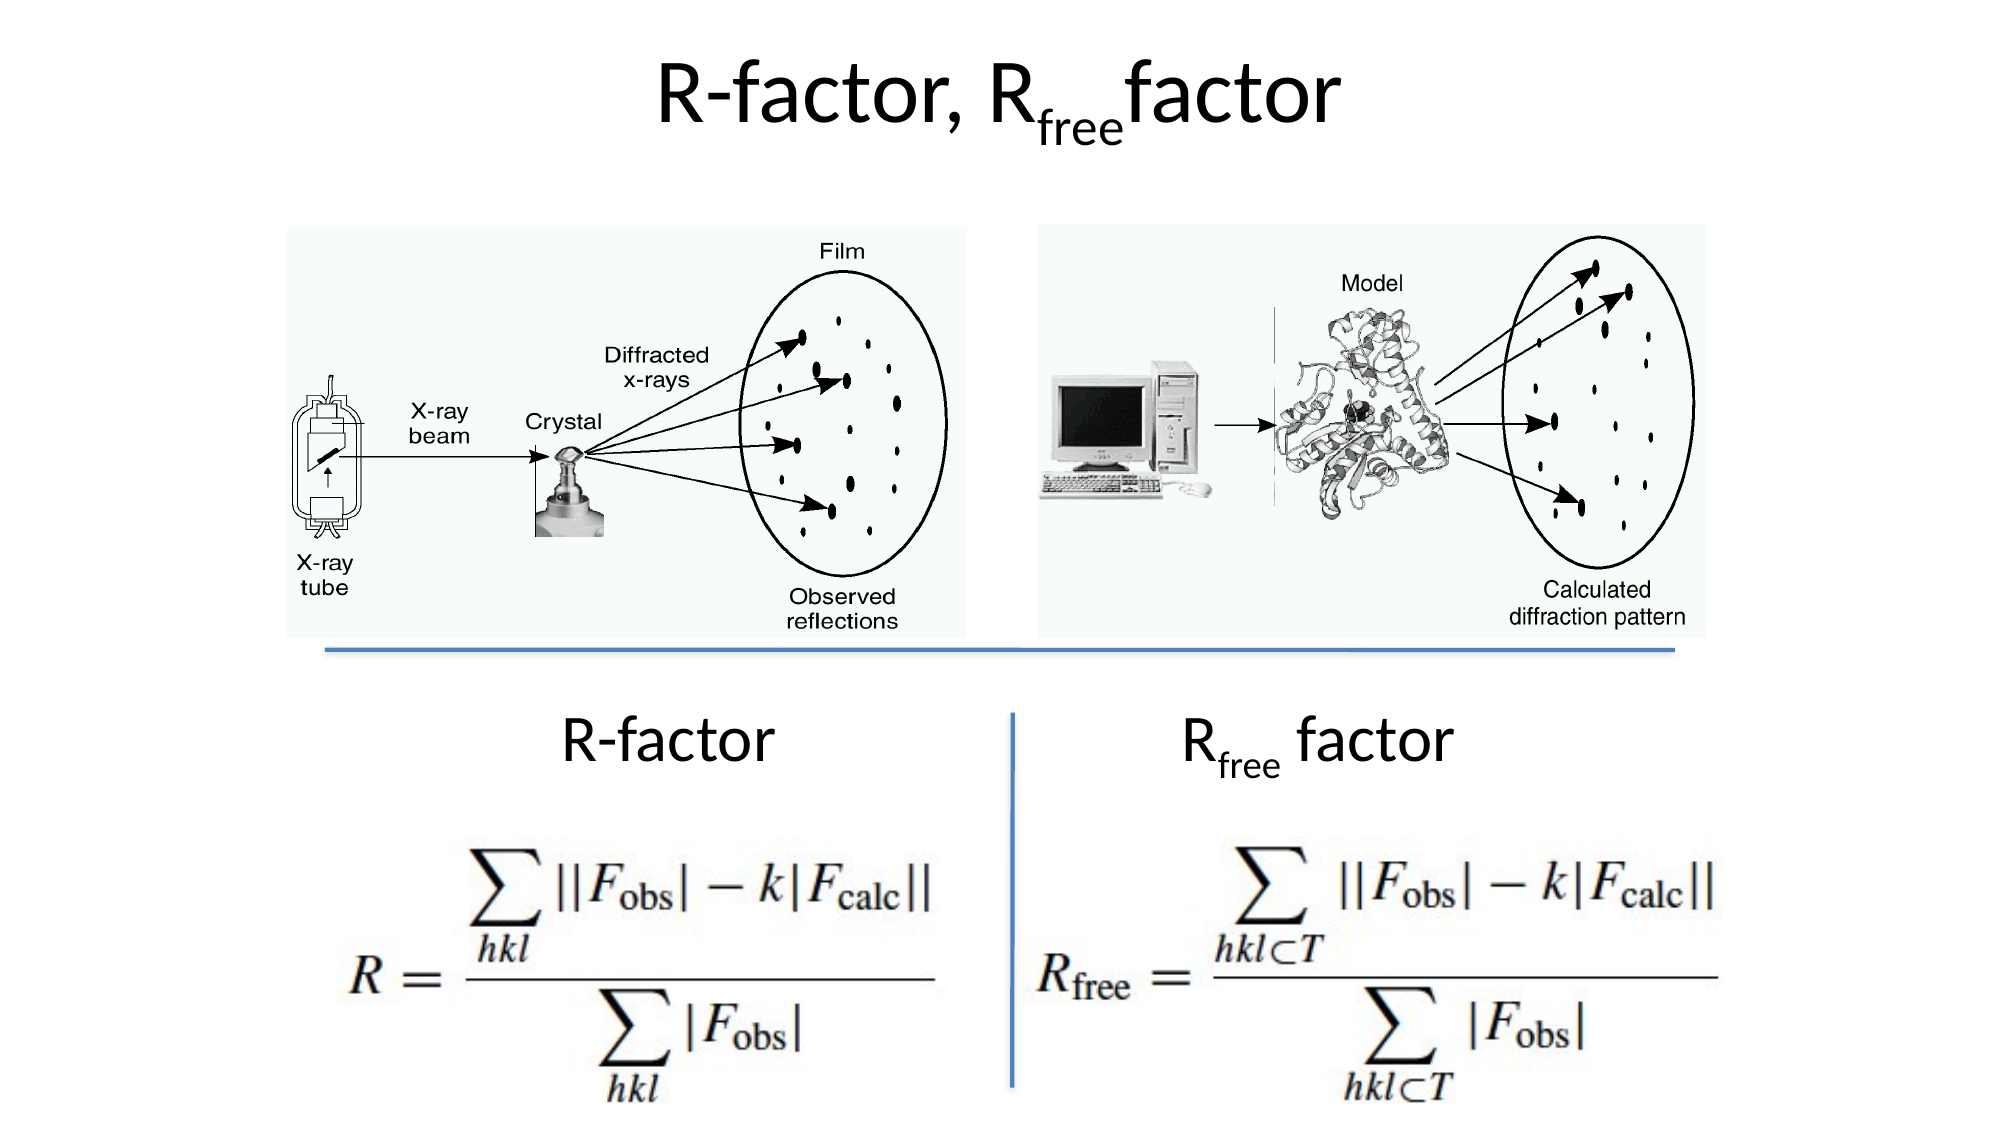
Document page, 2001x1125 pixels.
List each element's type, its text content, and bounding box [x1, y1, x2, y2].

picture [1037, 224, 1707, 638]
picture [337, 837, 947, 1115]
picture [1022, 837, 1726, 1113]
picture [287, 227, 967, 638]
text_box Rfree factor [1137, 687, 1500, 794]
text_box R-factor [524, 687, 813, 783]
text_box R-factor, Rfreefactor [324, 0, 1675, 188]
